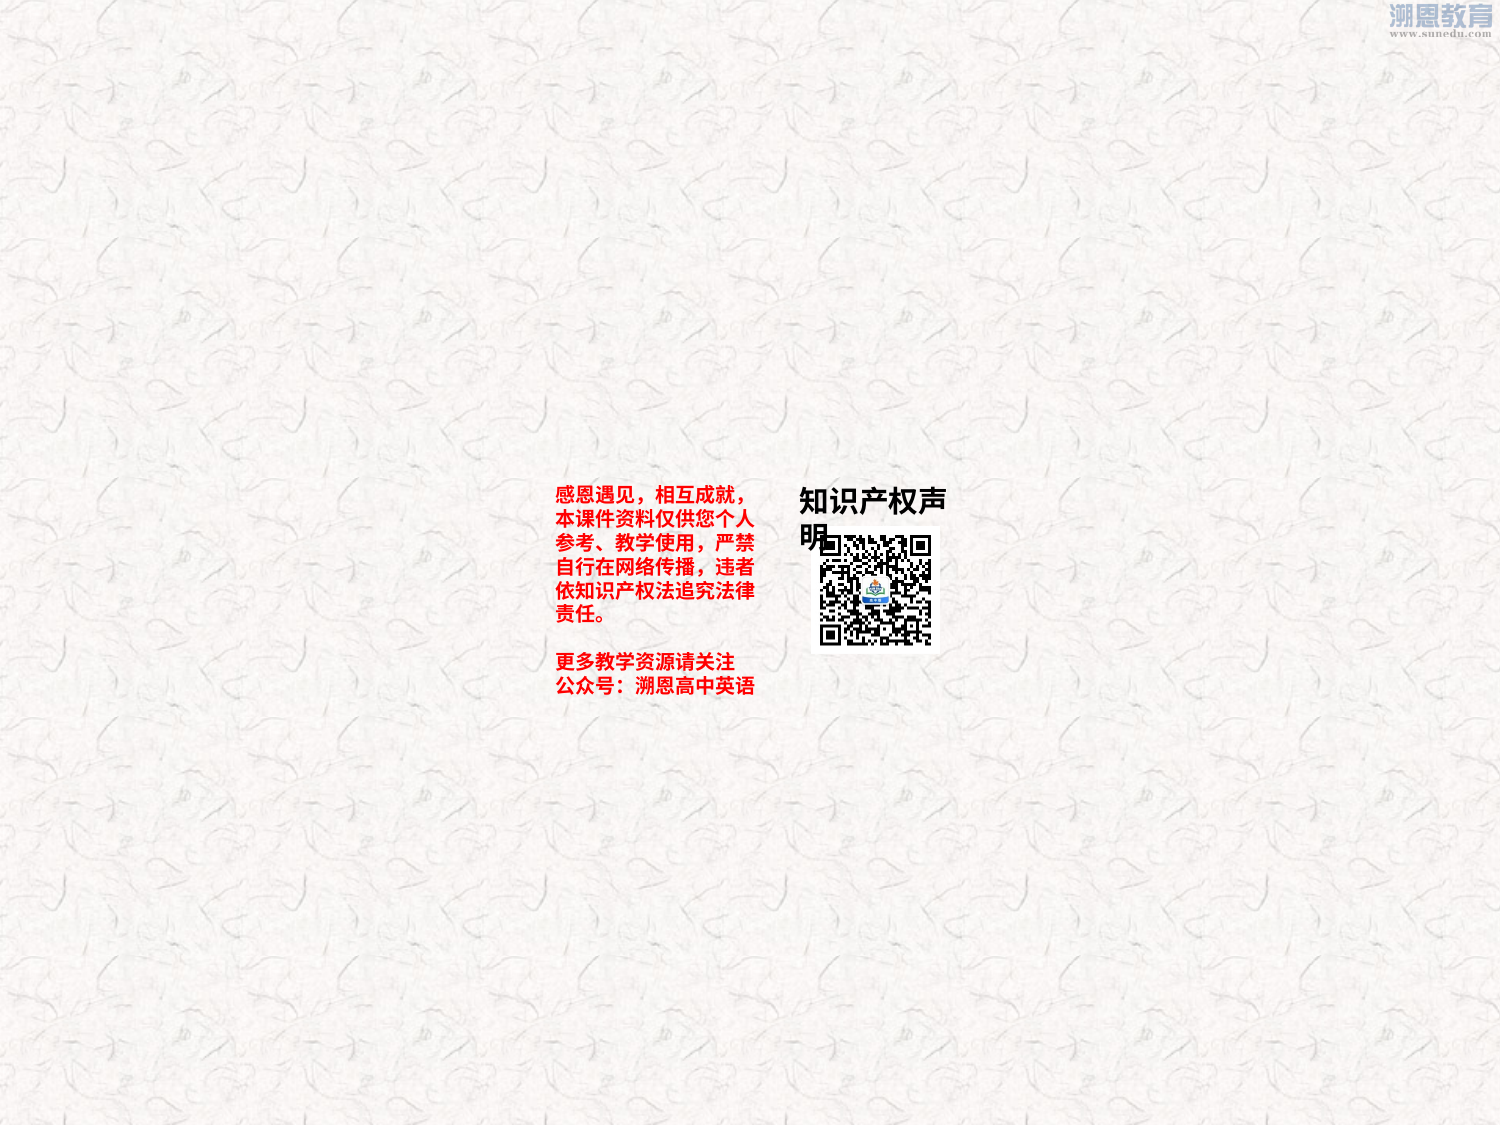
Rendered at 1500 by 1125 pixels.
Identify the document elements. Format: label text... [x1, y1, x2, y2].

picture [0, 0, 1500, 1125]
text_box 知识产权声明 [784, 475, 988, 562]
text_box 感恩遇见，相互成就，本课件资料仅供您个人参考、教学使用，严禁自行在网络传播，违者依知识产权法追究法律责任。 更多教学资源请关注 公众号：溯恩高中英语 [541, 475, 779, 705]
